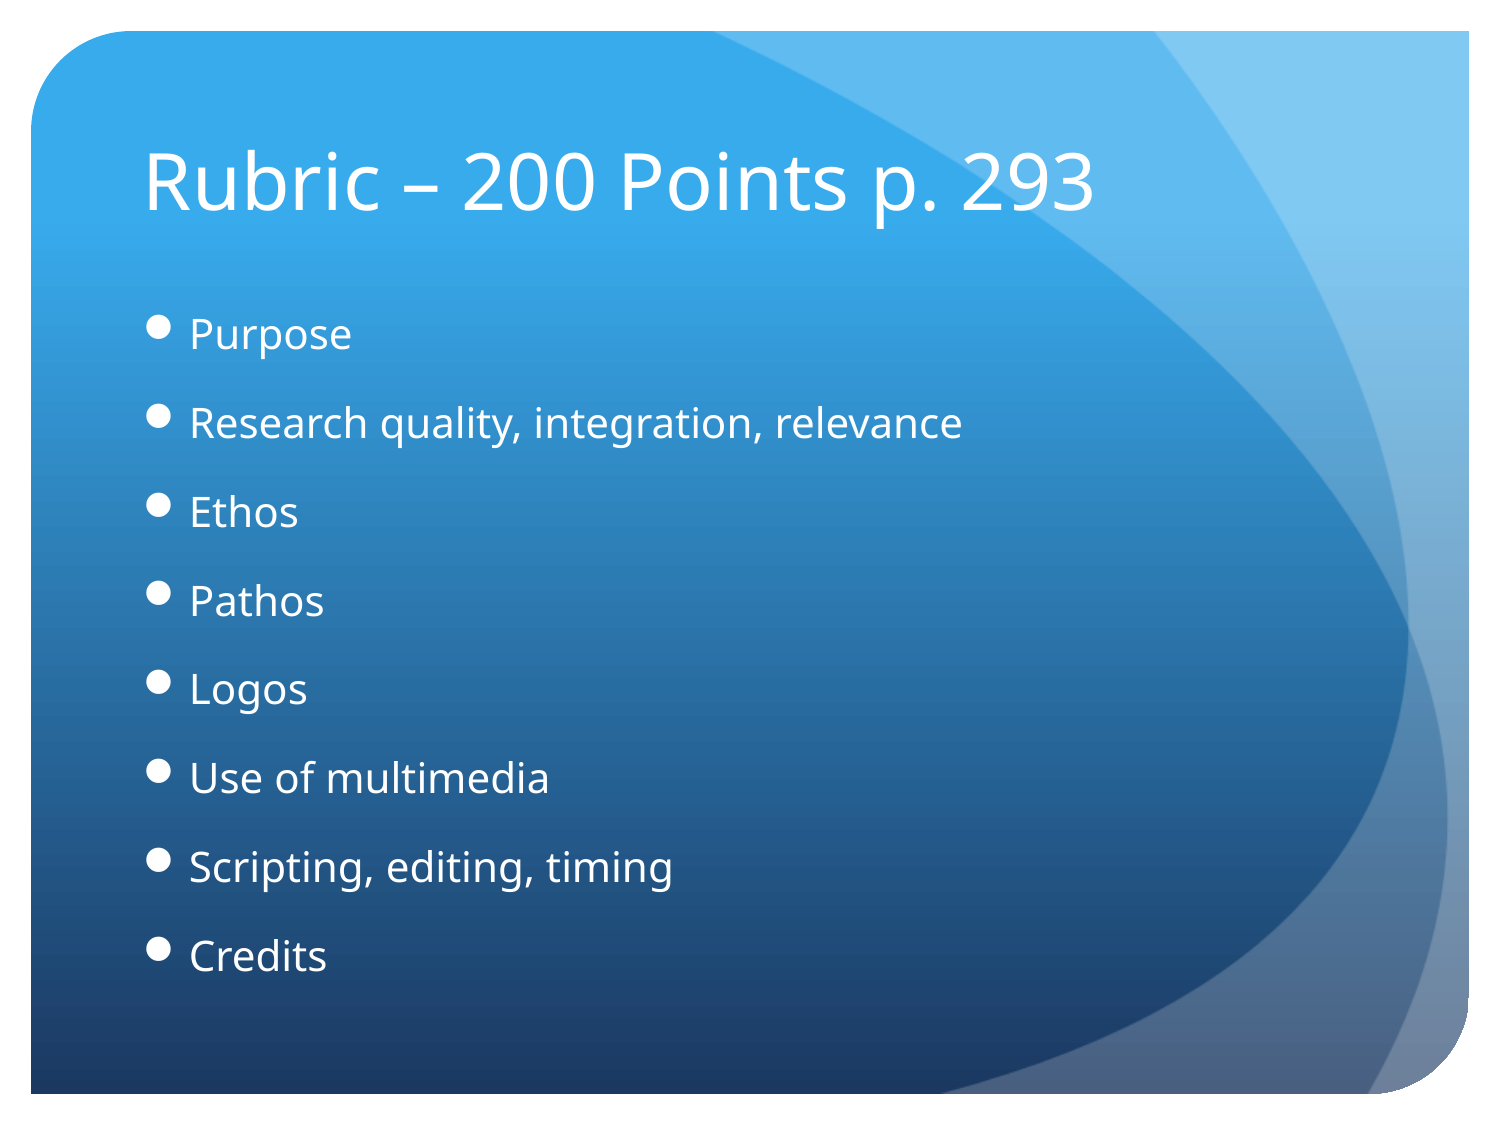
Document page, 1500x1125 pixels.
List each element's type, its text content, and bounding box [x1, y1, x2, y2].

picture [24, 30, 1473, 1094]
list Purpose Research quality, integration, relevance Ethos Pathos Logos Use of multimedia Scripting, editing, timing Credits [127, 299, 1372, 991]
title Rubric – 200 Points p. 293 [127, 62, 1372, 234]
